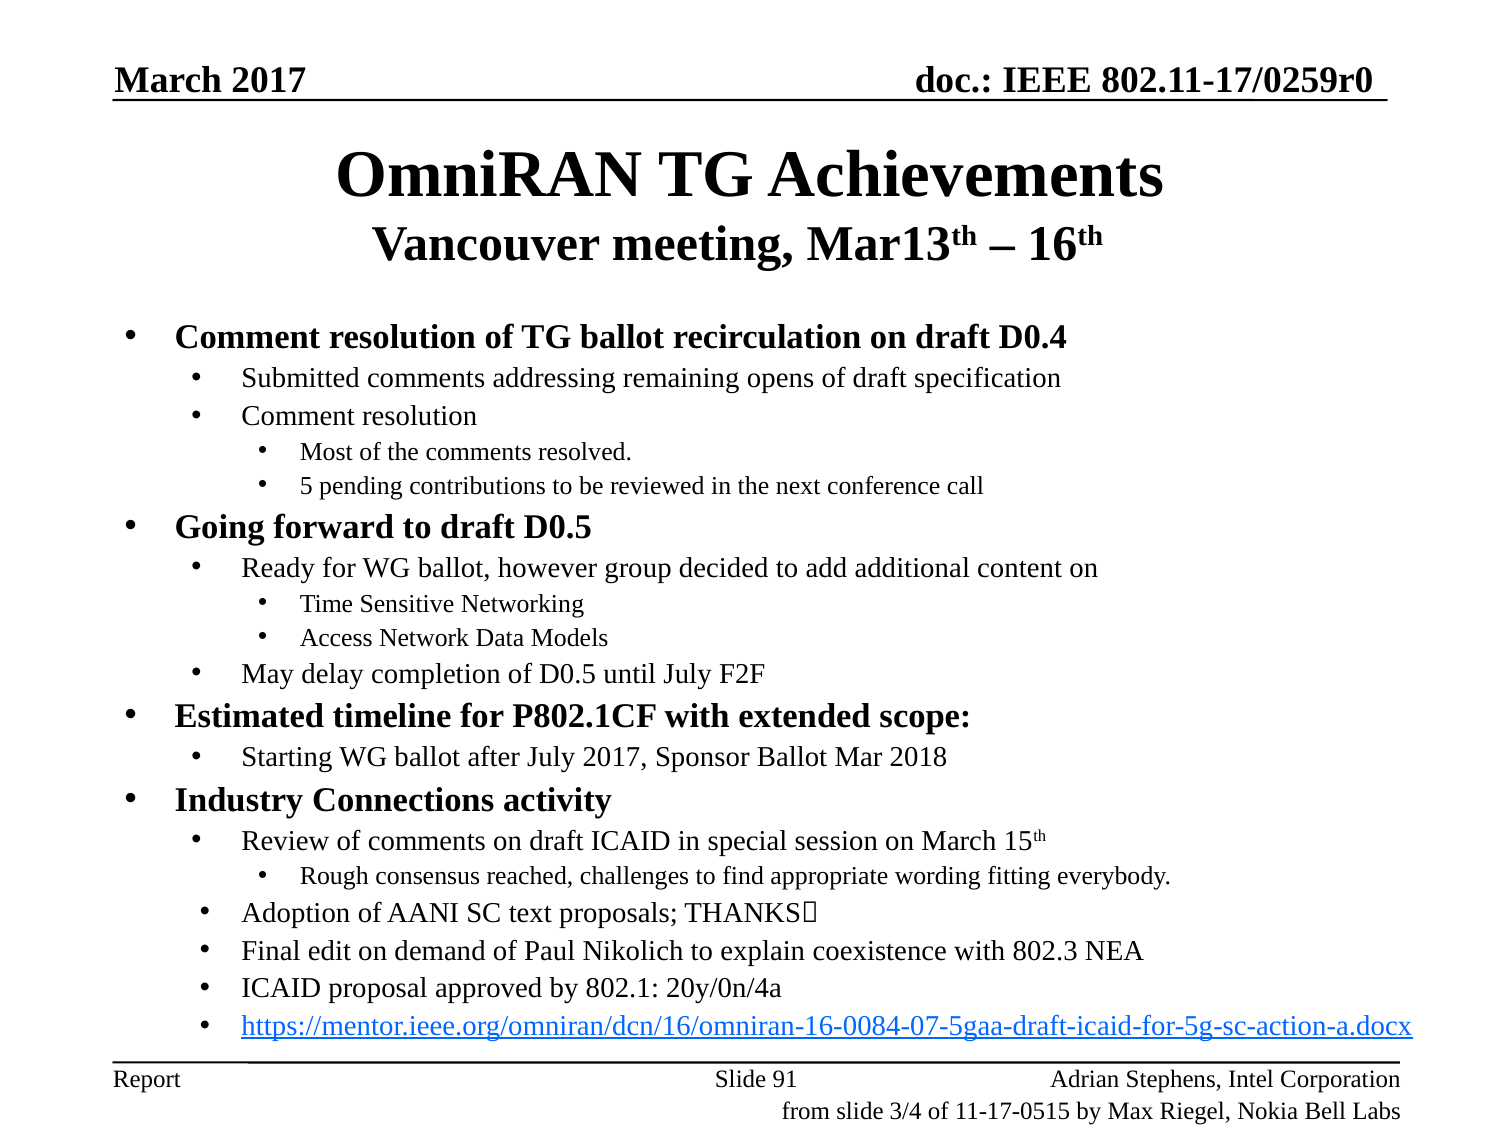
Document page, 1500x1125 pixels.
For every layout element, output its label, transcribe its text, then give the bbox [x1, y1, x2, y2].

slide_number Slide 91 [711, 1061, 801, 1087]
footer Adrian Stephens, Intel Corporation [878, 1061, 1402, 1087]
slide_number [114, 54, 374, 101]
title OmniRAN TG Achievements Vancouver meeting, Mar13th – 16th [112, 112, 1388, 288]
list Comment resolution of TG ballot recirculation on draft D0.4 Submitted comments addressing remaining opens of draft specification Comment resolution Most of the comments resolved. 5 pending contributions to be reviewed in the next conference call Going forward to draft D0.5 Ready for WG ballot, however group decided to add additional content on Time Sensitive Networking Access Network Data Models May delay completion of D0.5 until July F2F Estimated timeline for P802.1CF with extended scope: Starting WG ballot after July 2017, Sponsor Ballot Mar 2018 Industry Connections activity Review of comments on draft ICAID in special session on March 15th Rough consensus reached, challenges to find appropriate wording fitting everybody. Adoption of AANI SC text proposals; THANKS Final edit on demand of Paul Nikolich to explain coexistence with 802.3 NEA ICAID proposal approved by 802.1: 20y/0n/4a https://mentor.ieee.org/omniran/dcn/16/omniran-16-0084-07-5gaa-draft-icaid-for-5g-sc-action-a.docx [109, 302, 1433, 1078]
text_box from slide 3/4 of 11-17-0515 by Max Riegel, Nokia Bell Labs [343, 1087, 1417, 1125]
